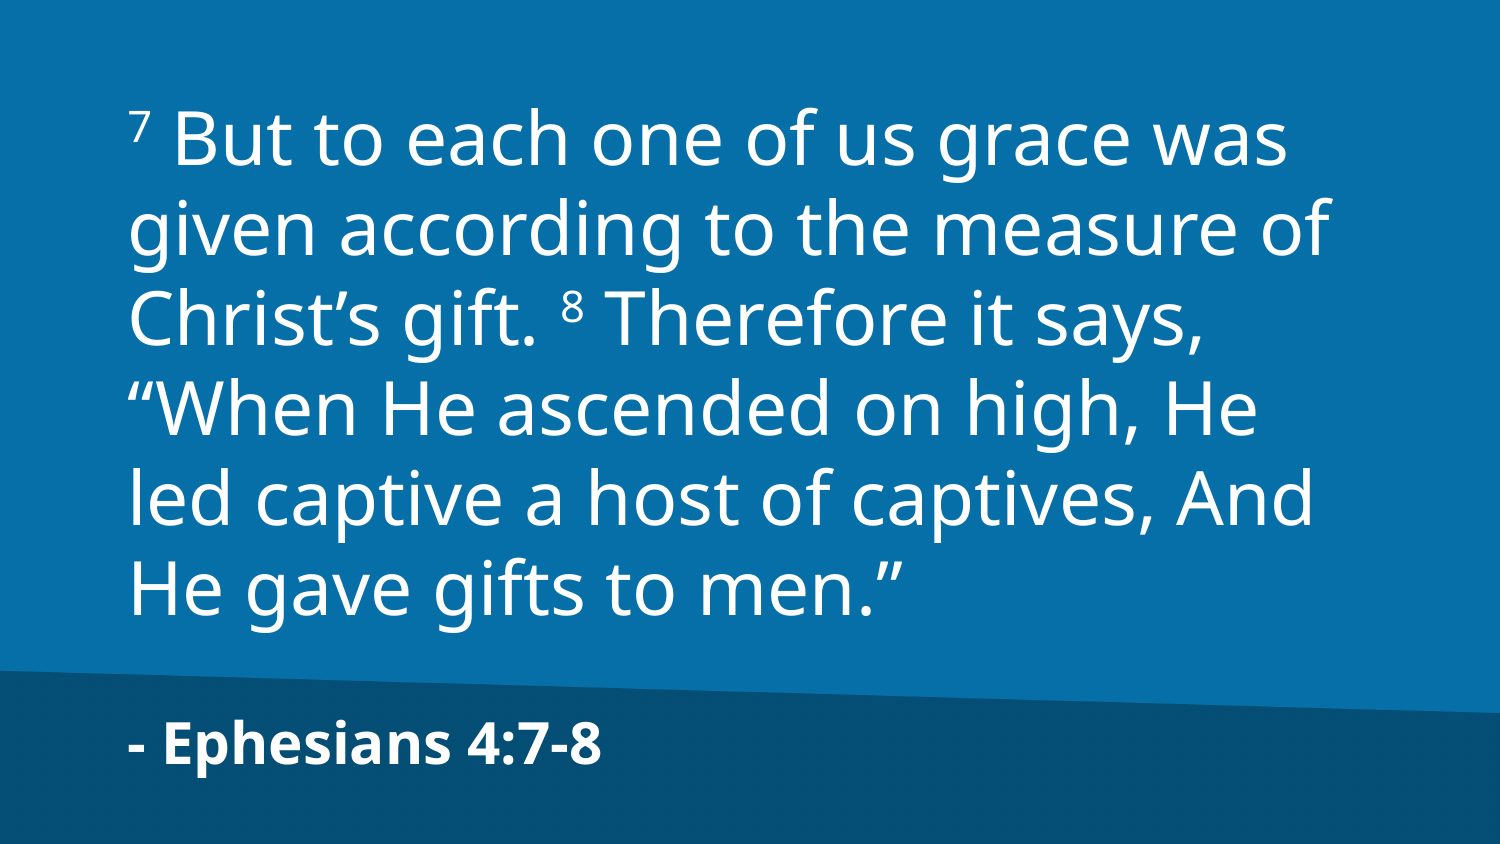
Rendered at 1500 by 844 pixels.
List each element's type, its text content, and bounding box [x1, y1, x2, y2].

picture [0, 0, 1500, 712]
list - Ephesians 4:7-8 [112, 703, 1388, 779]
list 7 But to each one of us grace was given according to the measure of Christ’s gift. 8 Therefore it says, “When He ascended on high, He led captive a host of captives, And He gave gifts to men.” [112, 57, 1388, 663]
